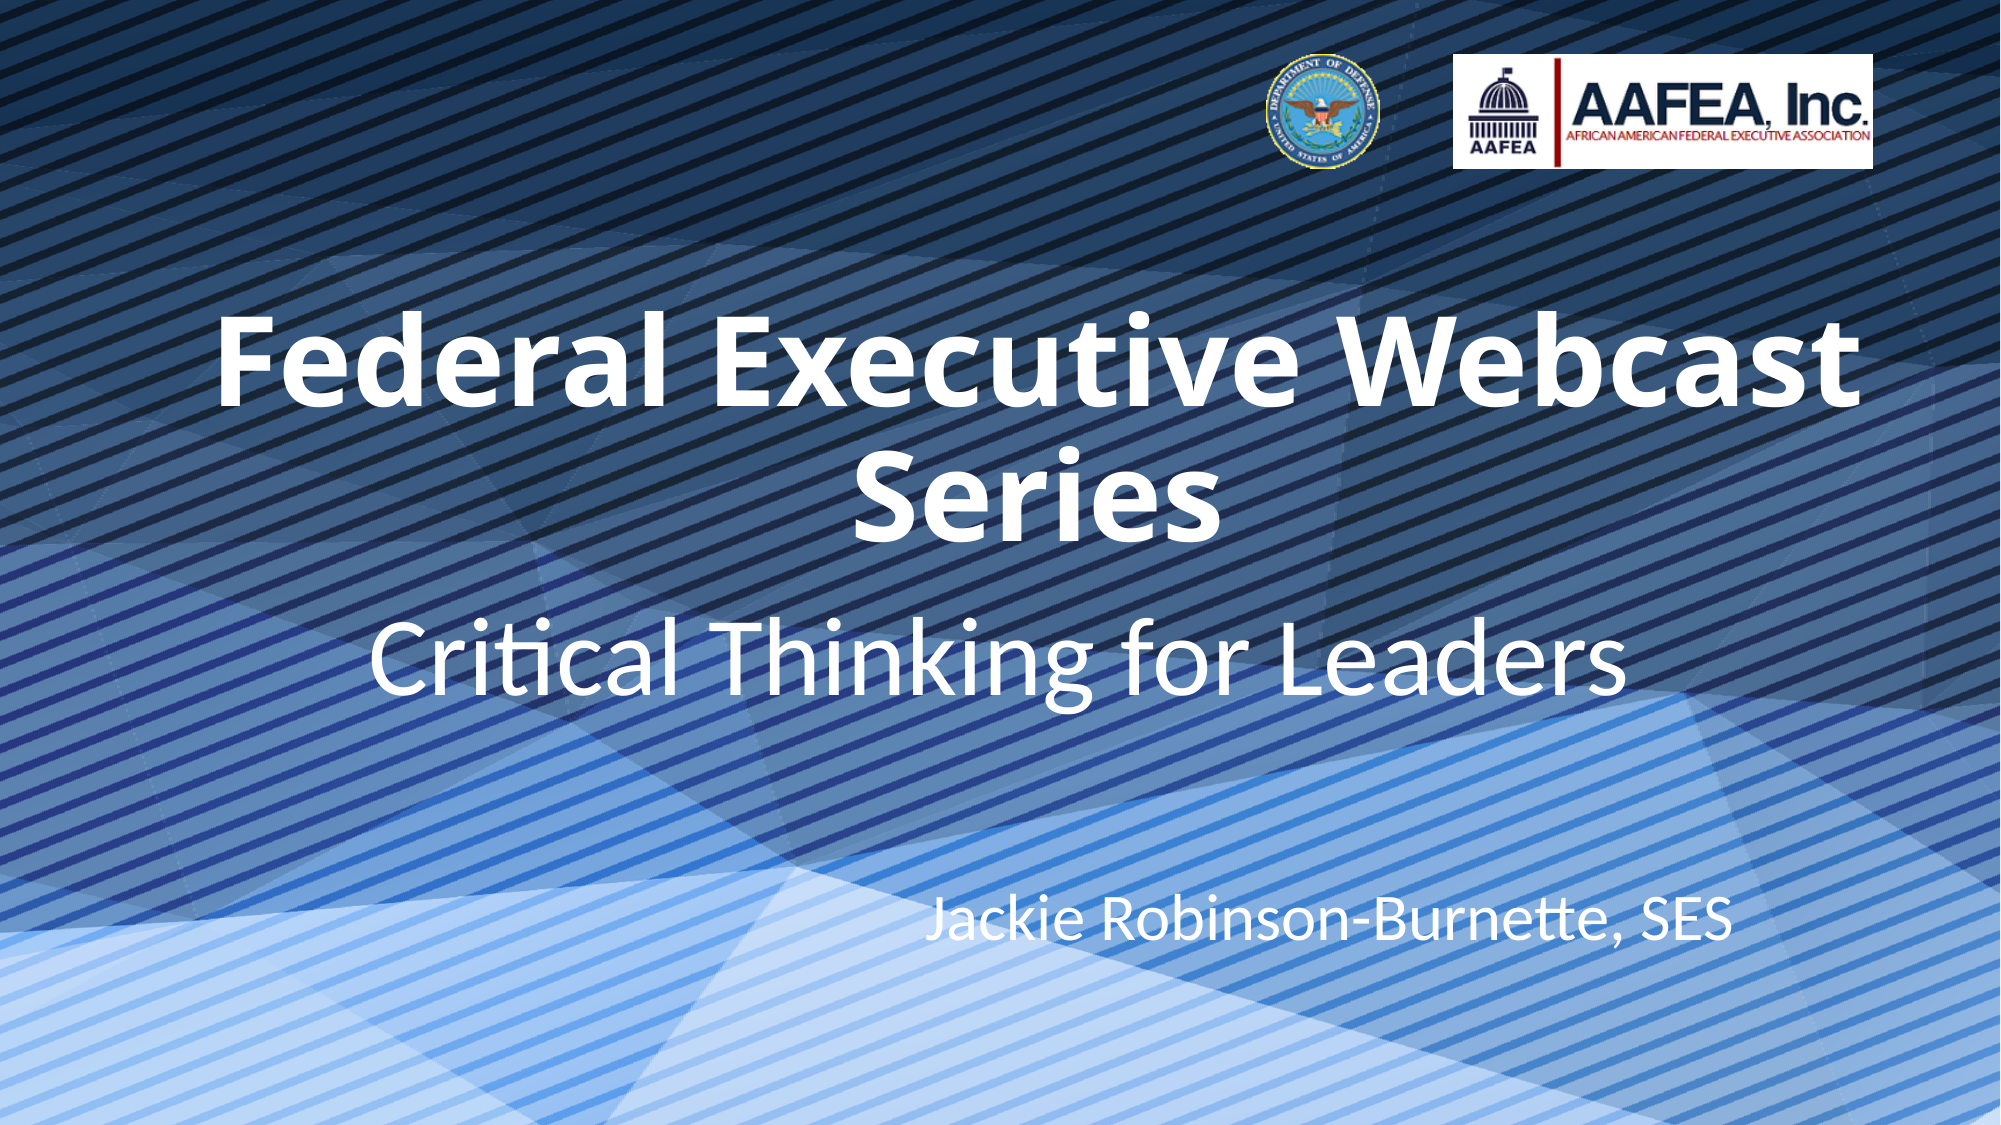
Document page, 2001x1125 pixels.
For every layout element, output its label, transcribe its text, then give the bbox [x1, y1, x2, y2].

picture [0, 0, 2001, 1125]
title Federal Executive Webcast Series [185, 184, 1891, 576]
subtitle Critical Thinking for Leaders Jackie Robinson-Burnette, SES [249, 590, 1750, 1031]
